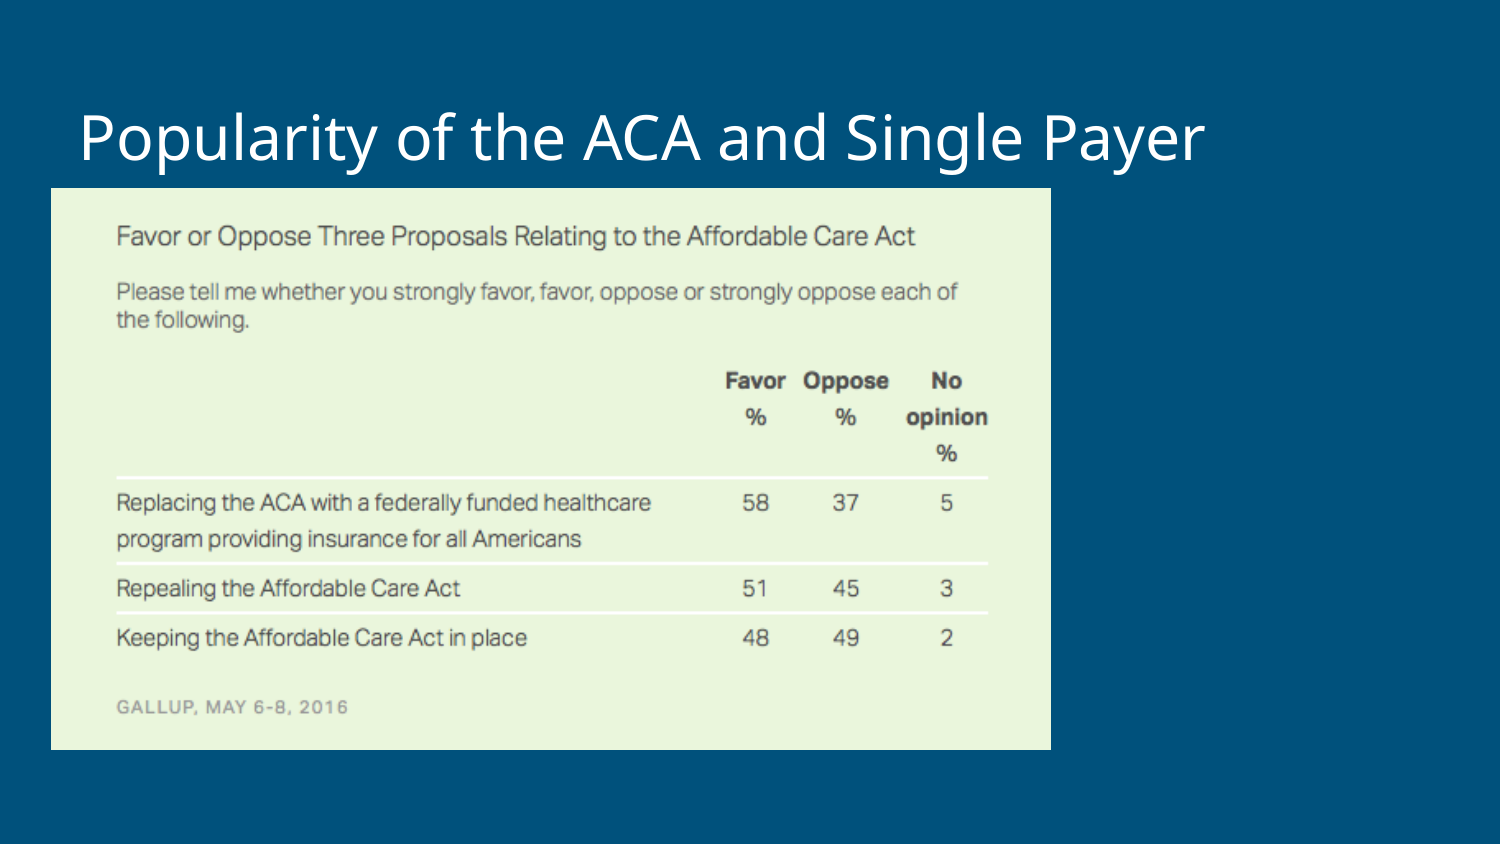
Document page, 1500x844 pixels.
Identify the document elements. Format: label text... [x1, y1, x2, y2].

picture [52, 189, 1050, 749]
title Popularity of the ACA and Single Payer [63, 75, 1437, 188]
